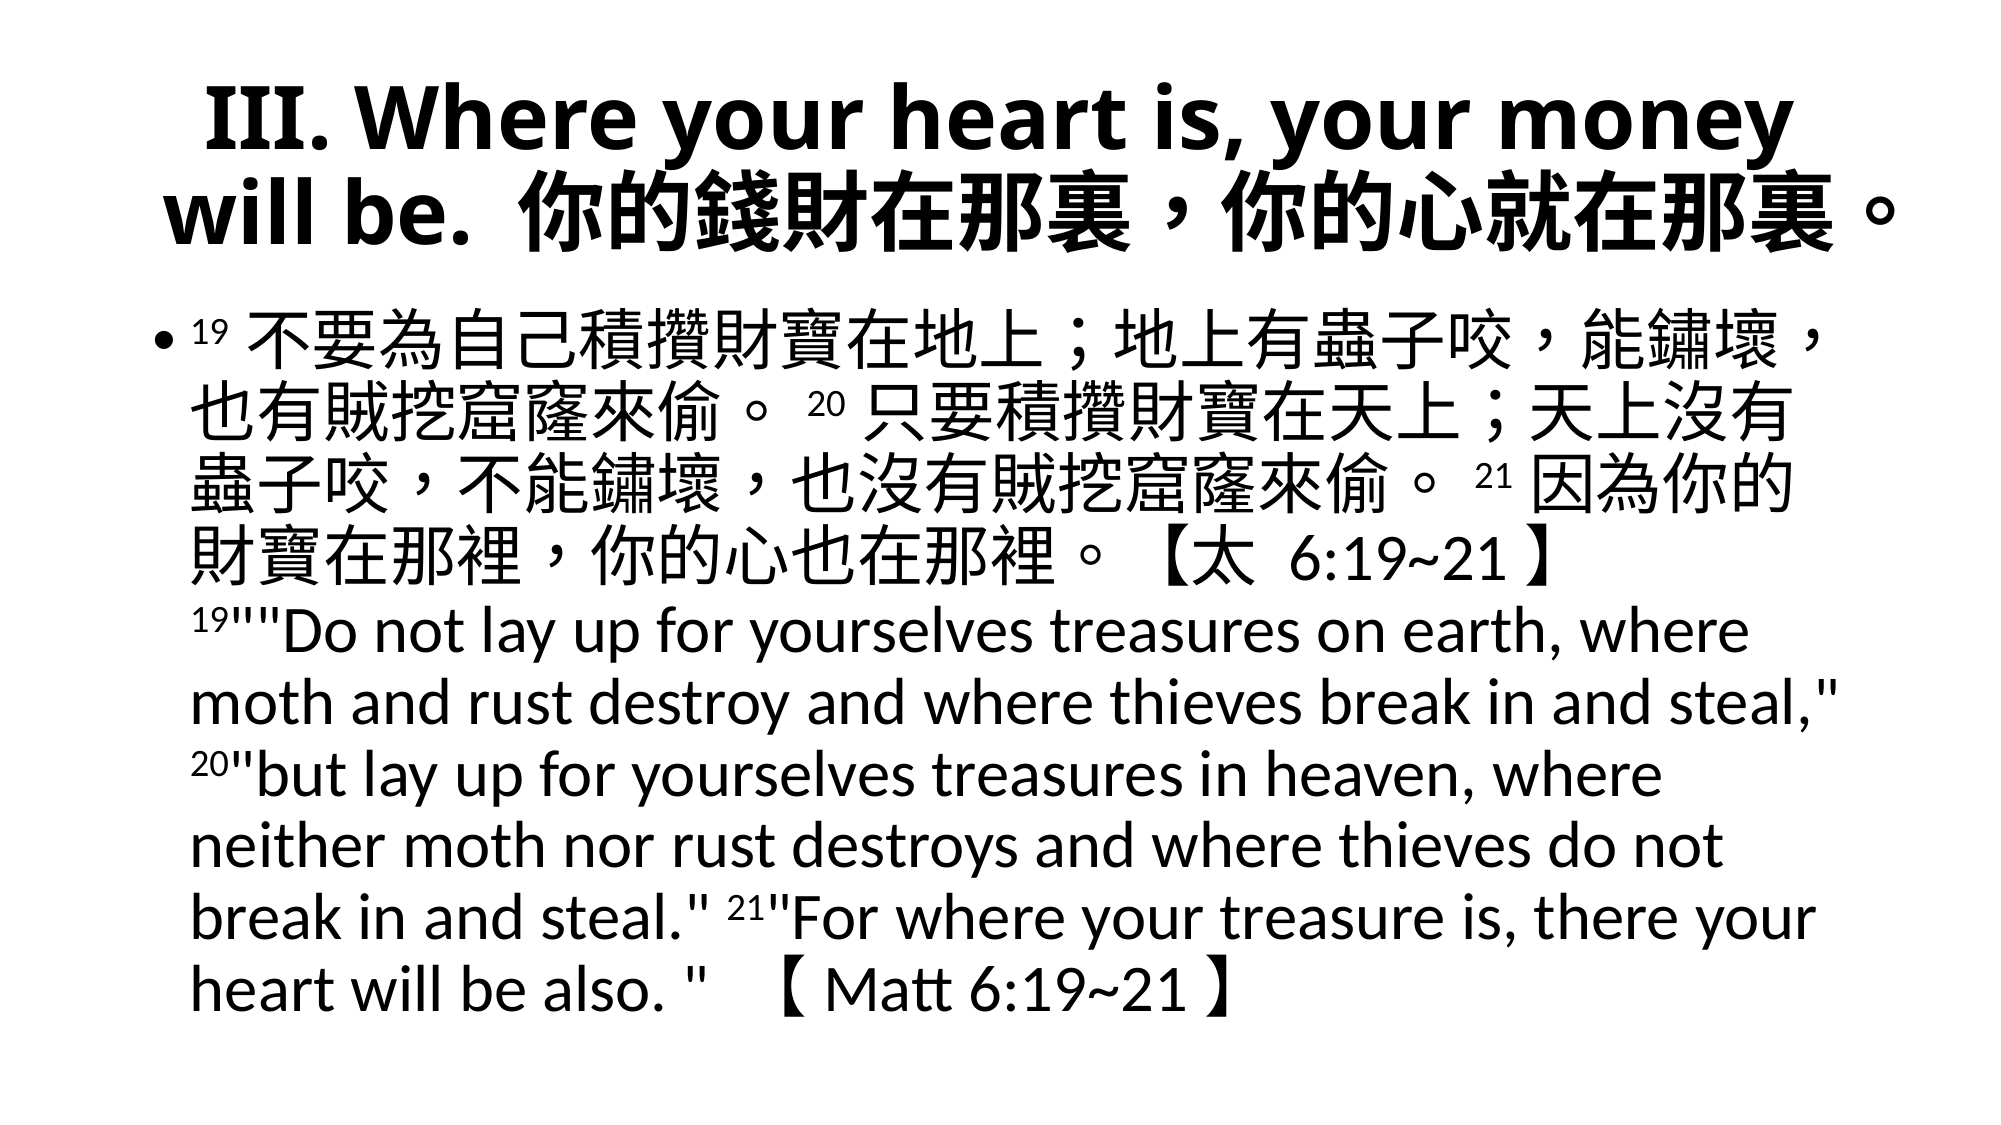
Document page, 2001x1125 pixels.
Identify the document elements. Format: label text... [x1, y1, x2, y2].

title III. Where your heart is, your money will be. 你的錢財在那裏，你的心就在那裏。 [137, 59, 1863, 278]
list 19不要為自己積攢財寶在地上；地上有蟲子咬，能鏽壞，也有賊挖窟窿來偷。20只要積攢財寶在天上；天上沒有蟲子咬，不能鏽壞，也沒有賊挖窟窿來偷。21因為你的財寶在那裡，你的心也在那裡。【太 6:19~21】 19""Do not lay up for yourselves treasures on earth, where moth and rust destroy and where thieves break in and steal," 20"but lay up for yourselves treasures in heaven, where neither moth nor rust destroys and where thieves do not break in and steal." 21"For where your treasure is, there your heart will be also. " 【Matt 6:19~21】 [137, 299, 1863, 1014]
